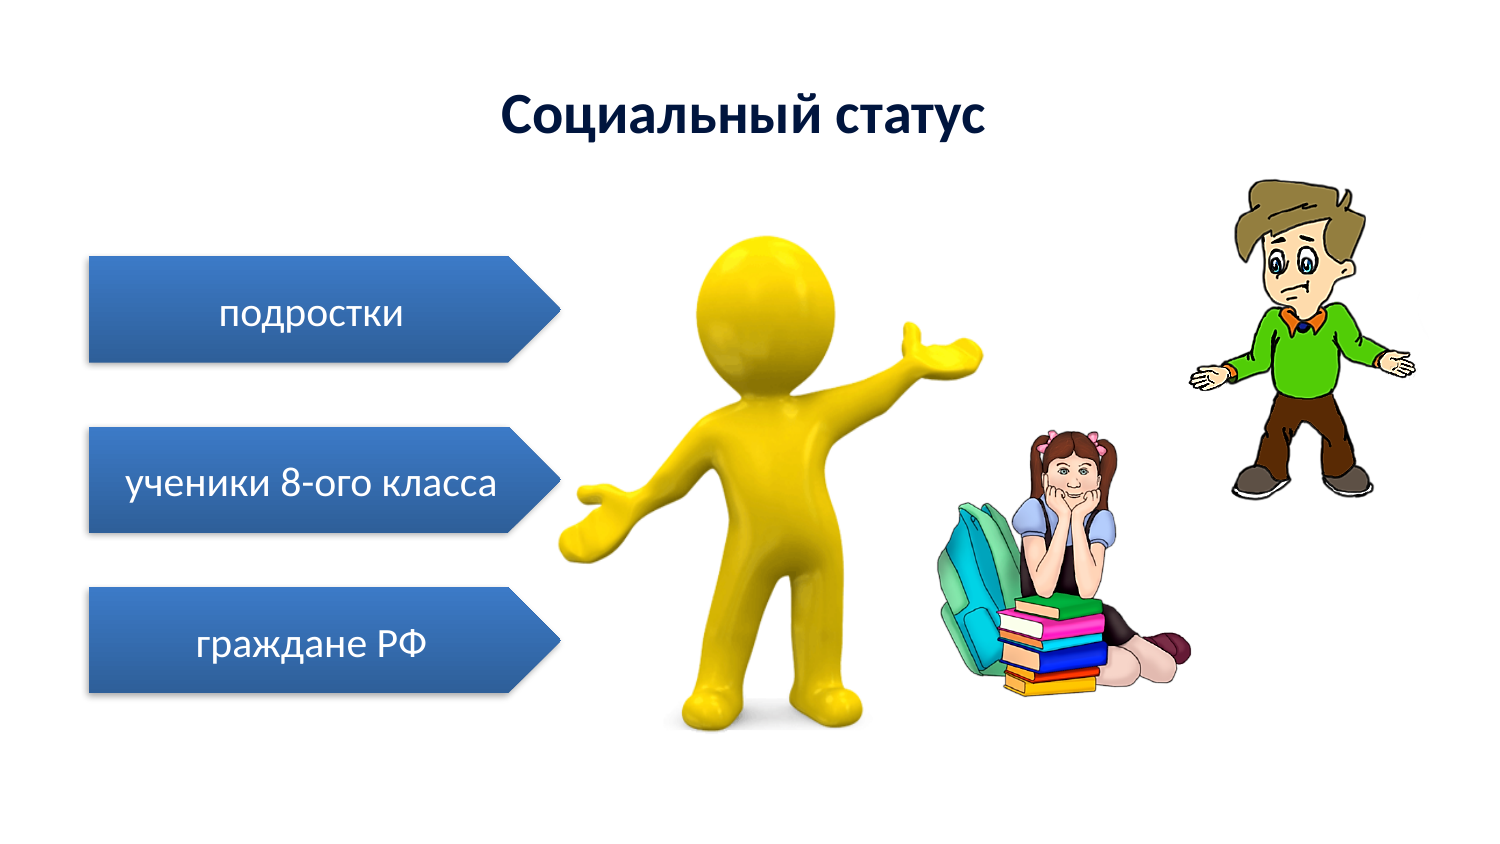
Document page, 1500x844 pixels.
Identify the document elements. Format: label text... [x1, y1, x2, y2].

picture [547, 151, 1429, 739]
text_box ученики 8-ого класса [88, 426, 542, 533]
text_box граждане РФ [88, 587, 542, 694]
text_box Социальный статус [277, 67, 1211, 153]
text_box подростки [88, 256, 542, 363]
